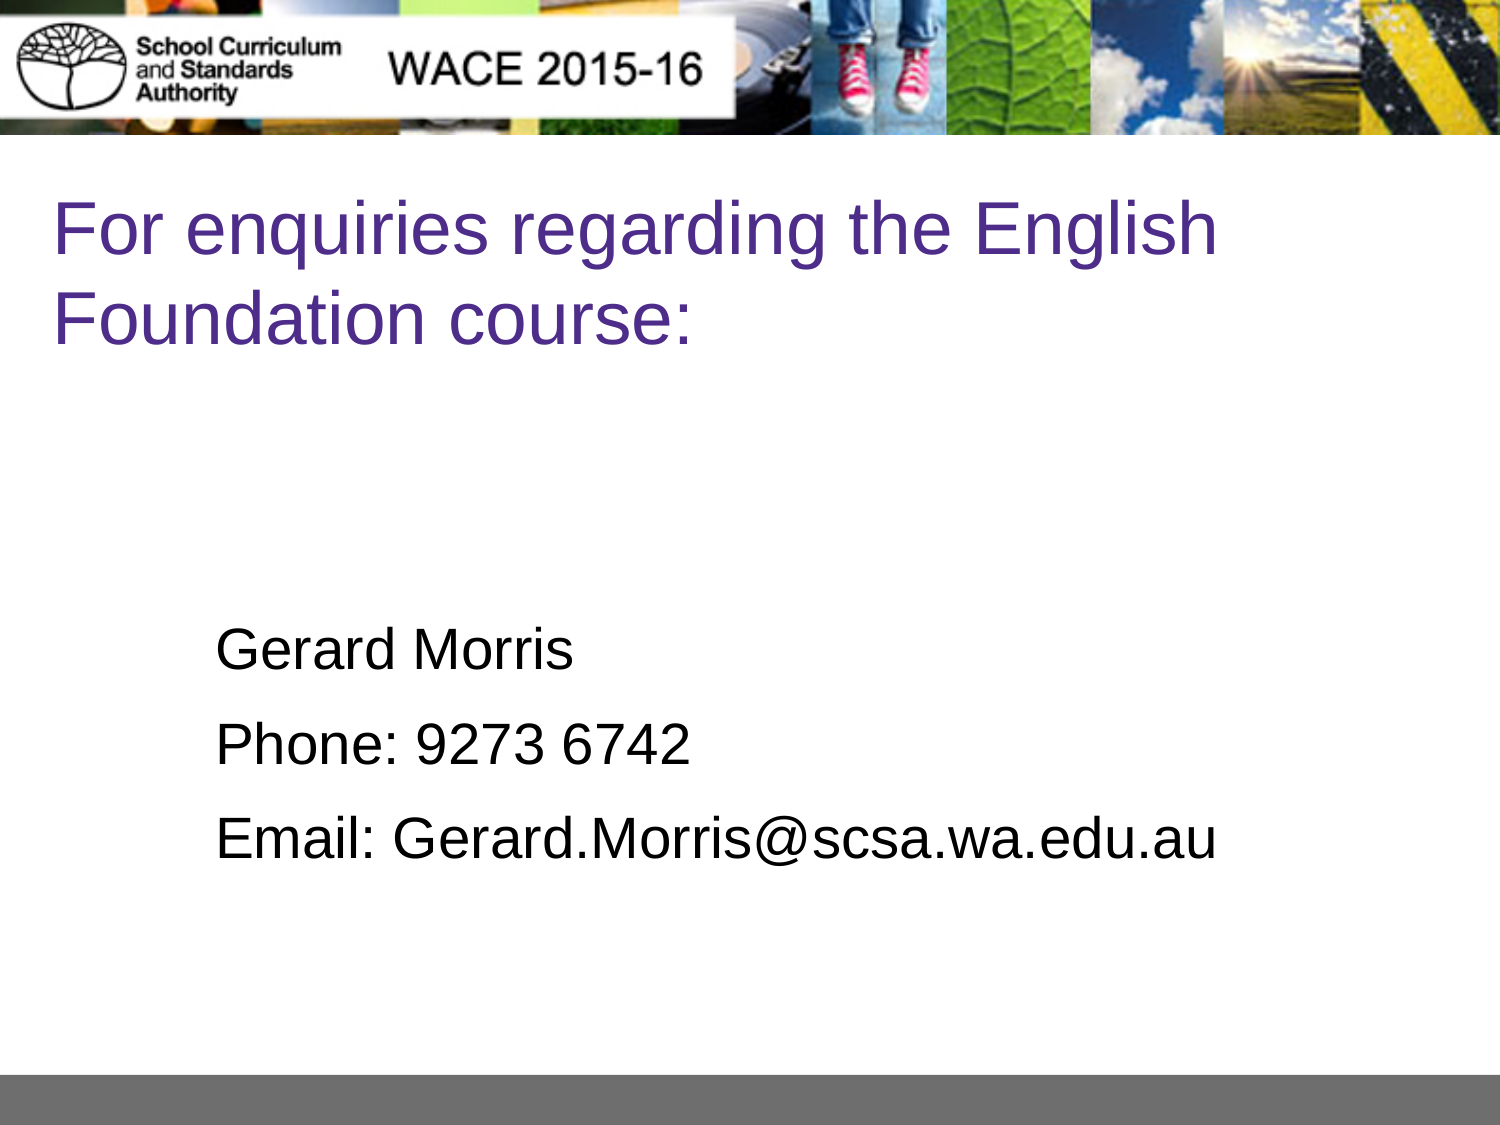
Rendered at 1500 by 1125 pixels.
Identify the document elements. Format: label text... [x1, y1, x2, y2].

picture [0, 0, 1500, 135]
title For enquiries regarding the English Foundation course: [37, 200, 1441, 339]
list Gerard Morris Phone: 9273 6742 Email: Gerard.Morris@scsa.wa.edu.au [50, 437, 1450, 1050]
